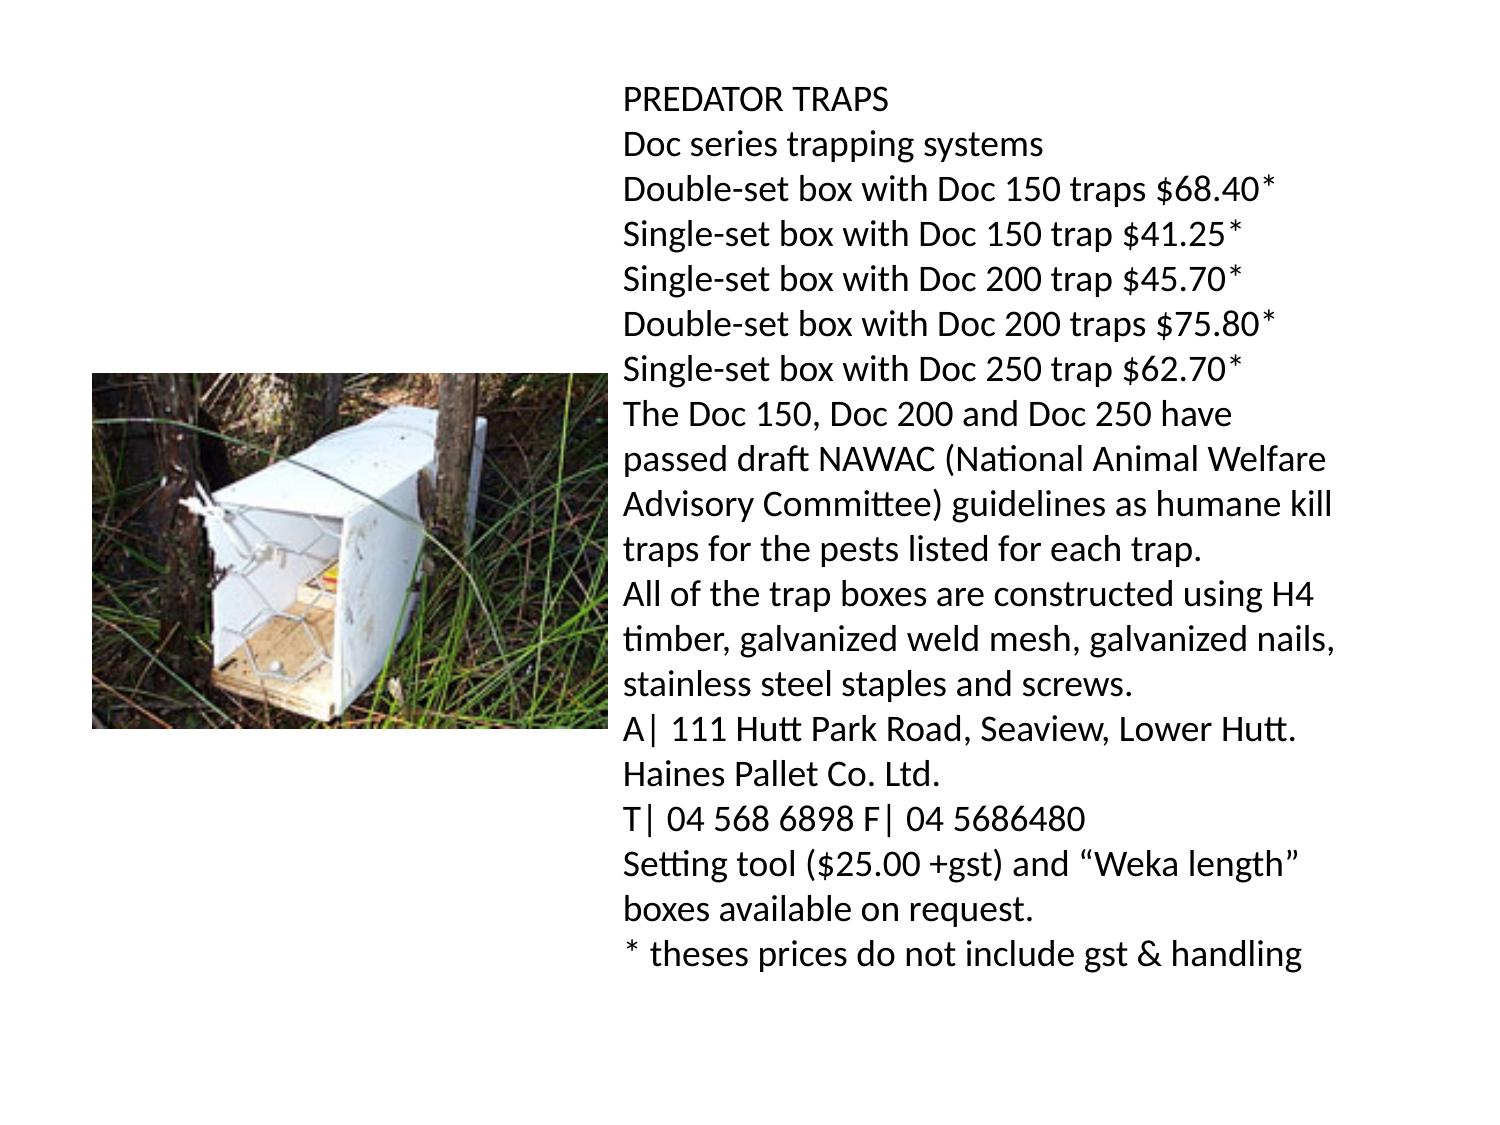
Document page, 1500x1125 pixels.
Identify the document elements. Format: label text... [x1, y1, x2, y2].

text_box PREDATOR TRAPS Doc series trapping systems Double-set box with Doc 150 traps $68.40* Single-set box with Doc 150 trap $41.25* Single-set box with Doc 200 trap $45.70* Double-set box with Doc 200 traps $75.80* Single-set box with Doc 250 trap $62.70* The Doc 150, Doc 200 and Doc 250 have passed draft NAWAC (National Animal Welfare Advisory Committee) guidelines as humane kill traps for the pests listed for each trap. All of the trap boxes are constructed using H4 timber, galvanized weld mesh, galvanized nails, stainless steel staples and screws. A| 111 Hutt Park Road, Seaview, Lower Hutt. Haines Pallet Co. Ltd. T| 04 568 6898 F| 04 5686480 Setting tool ($25.00 +gst) and “Weka length” boxes available on request. * theses prices do not include gst & handling [608, 66, 1359, 982]
picture [92, 373, 608, 729]
